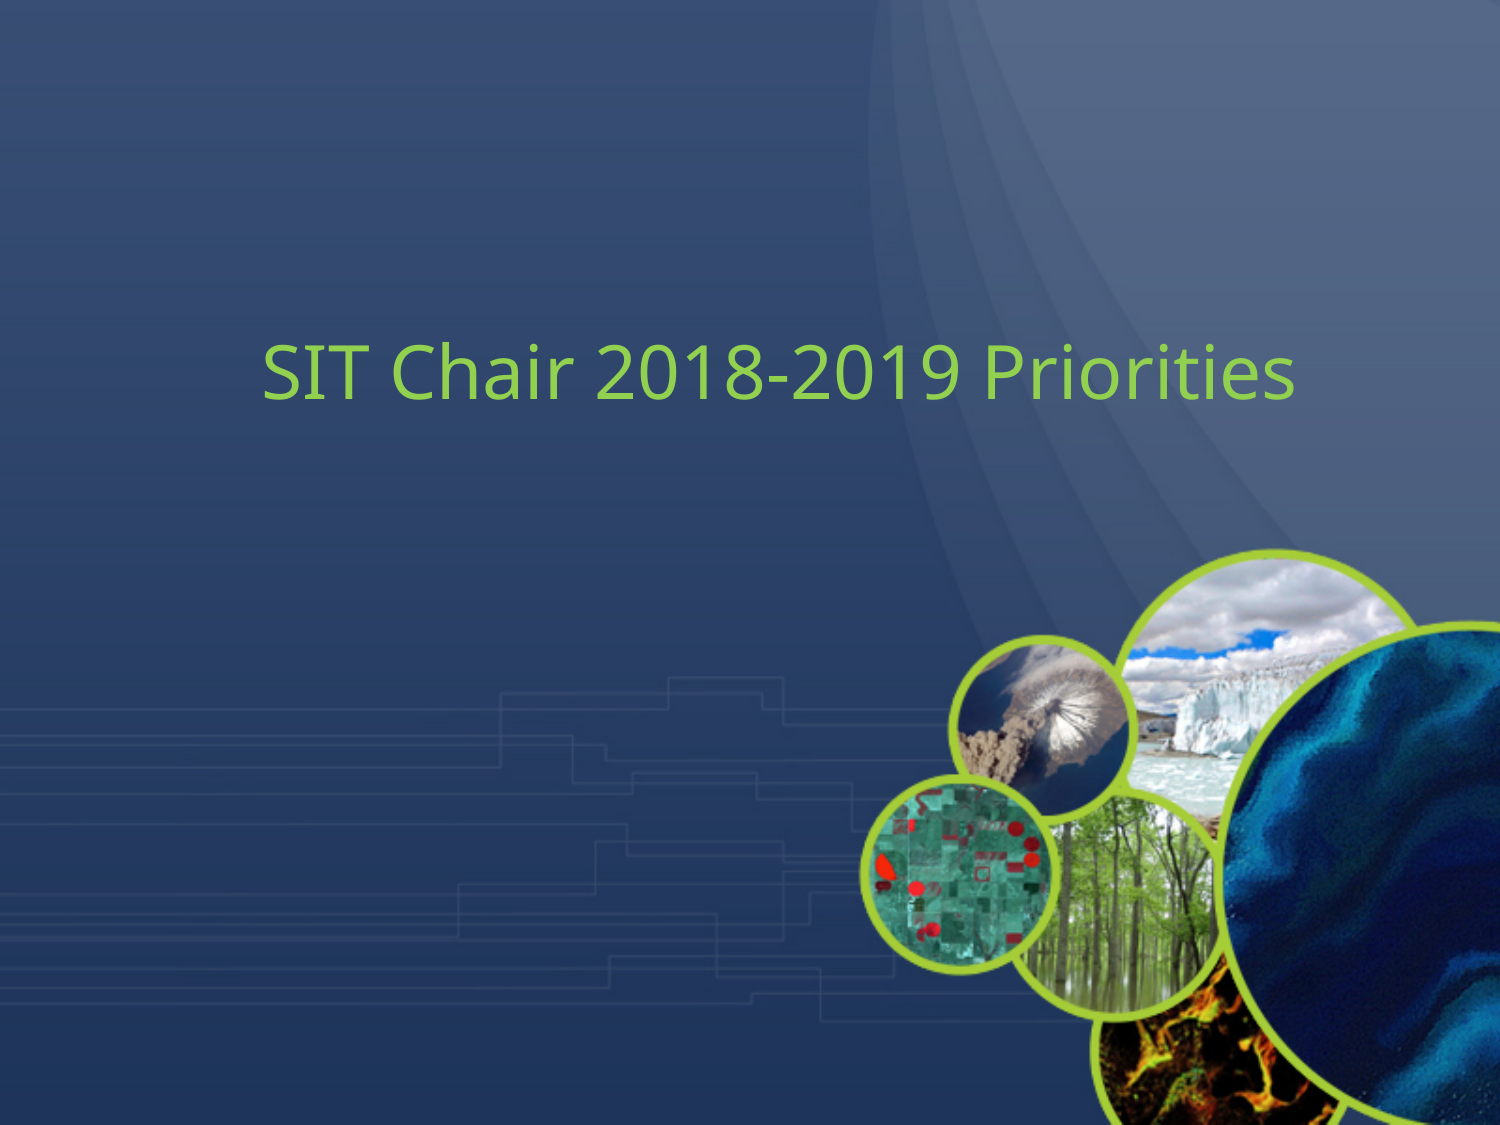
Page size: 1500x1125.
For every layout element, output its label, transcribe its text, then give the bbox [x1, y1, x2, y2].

text_box SIT Chair 2018-2019 Priorities [99, 324, 1461, 538]
picture [1435, 1058, 1443, 1065]
picture [0, 0, 1500, 1125]
